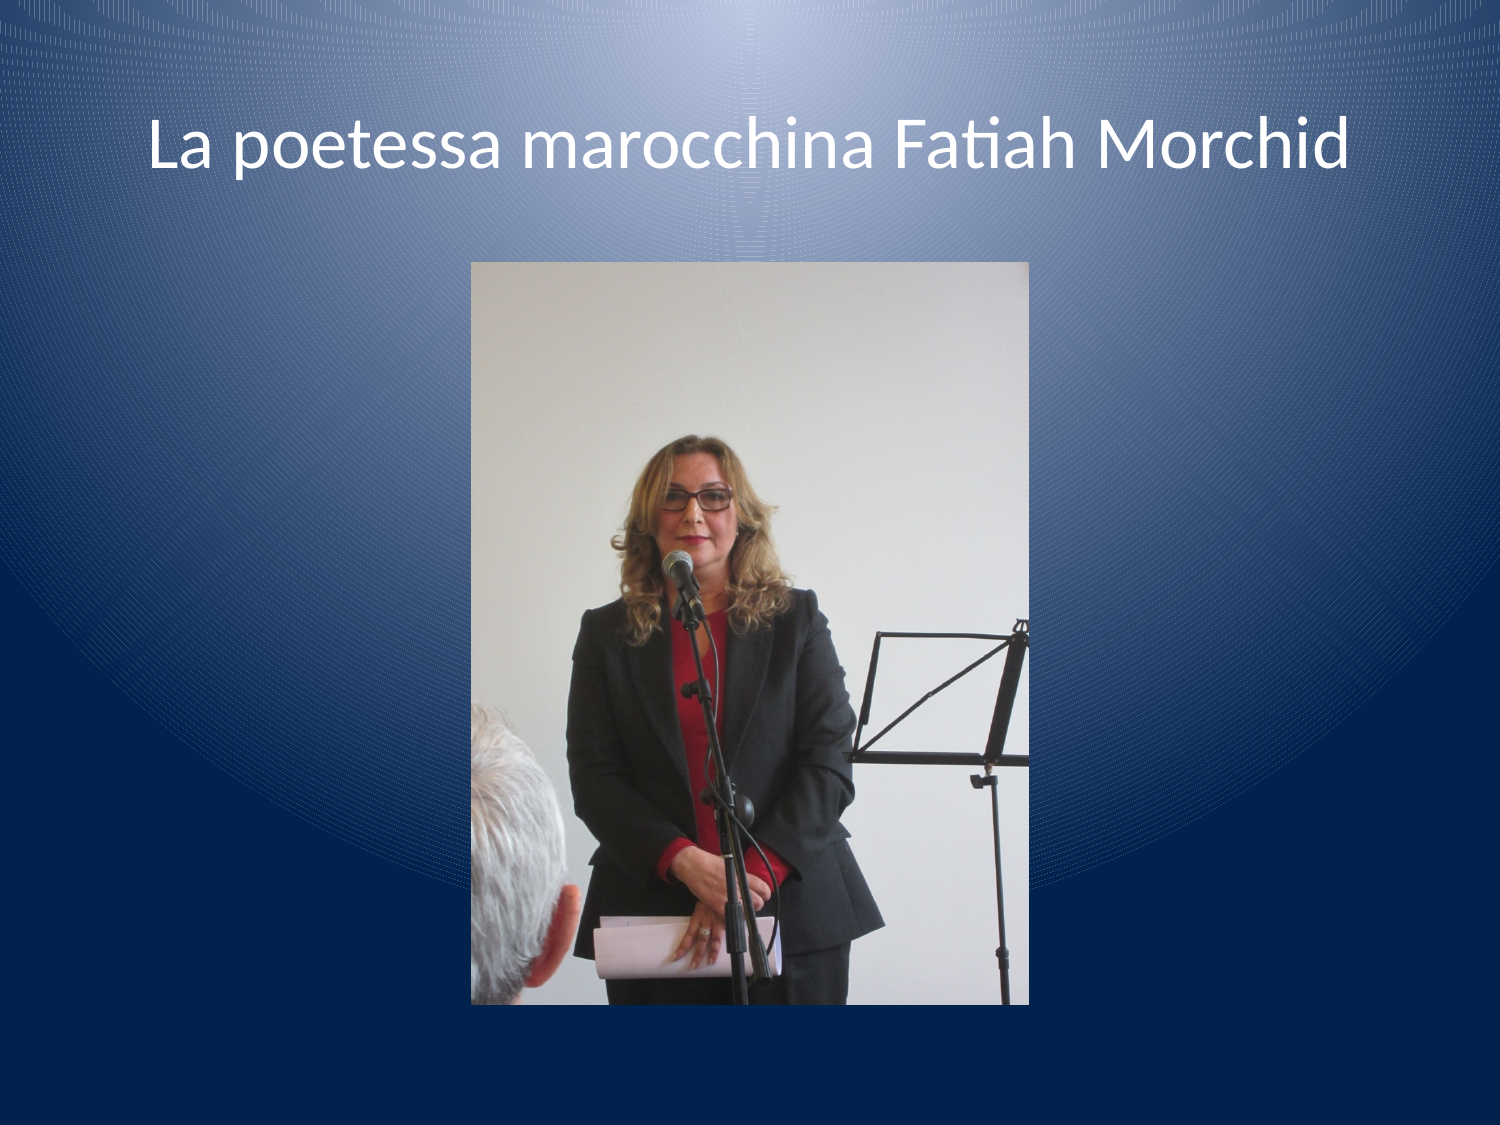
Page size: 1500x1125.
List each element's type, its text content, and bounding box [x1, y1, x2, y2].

title La poetessa marocchina Fatiah Morchid [75, 45, 1425, 233]
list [471, 262, 1029, 1006]
